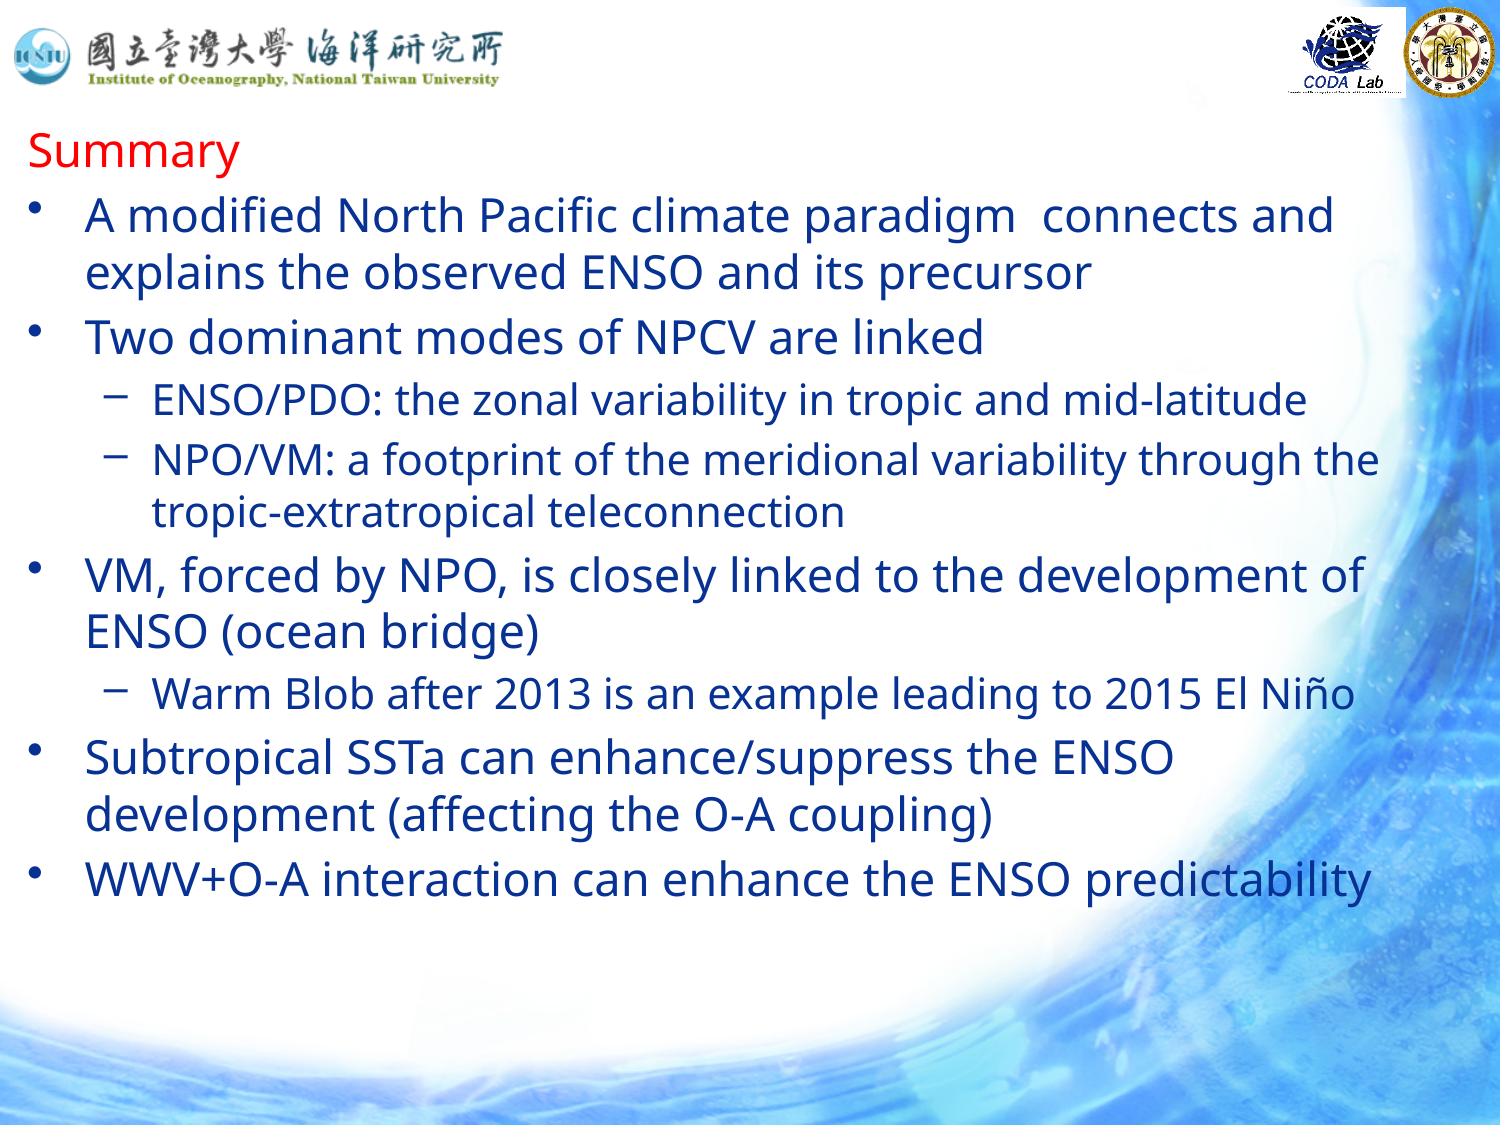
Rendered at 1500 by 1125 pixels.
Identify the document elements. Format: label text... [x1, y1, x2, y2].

picture [0, 0, 1500, 1125]
list Summary A modified North Pacific climate paradigm connects and explains the observed ENSO and its precursor Two dominant modes of NPCV are linked ENSO/PDO: the zonal variability in tropic and mid-latitude NPO/VM: a footprint of the meridional variability through the tropic-extratropical teleconnection VM, forced by NPO, is closely linked to the development of ENSO (ocean bridge) Warm Blob after 2013 is an example leading to 2015 El Niño Subtropical SSTa can enhance/suppress the ENSO development (affecting the O-A coupling) WWV+O-A interaction can enhance the ENSO predictability [12, 112, 1413, 963]
